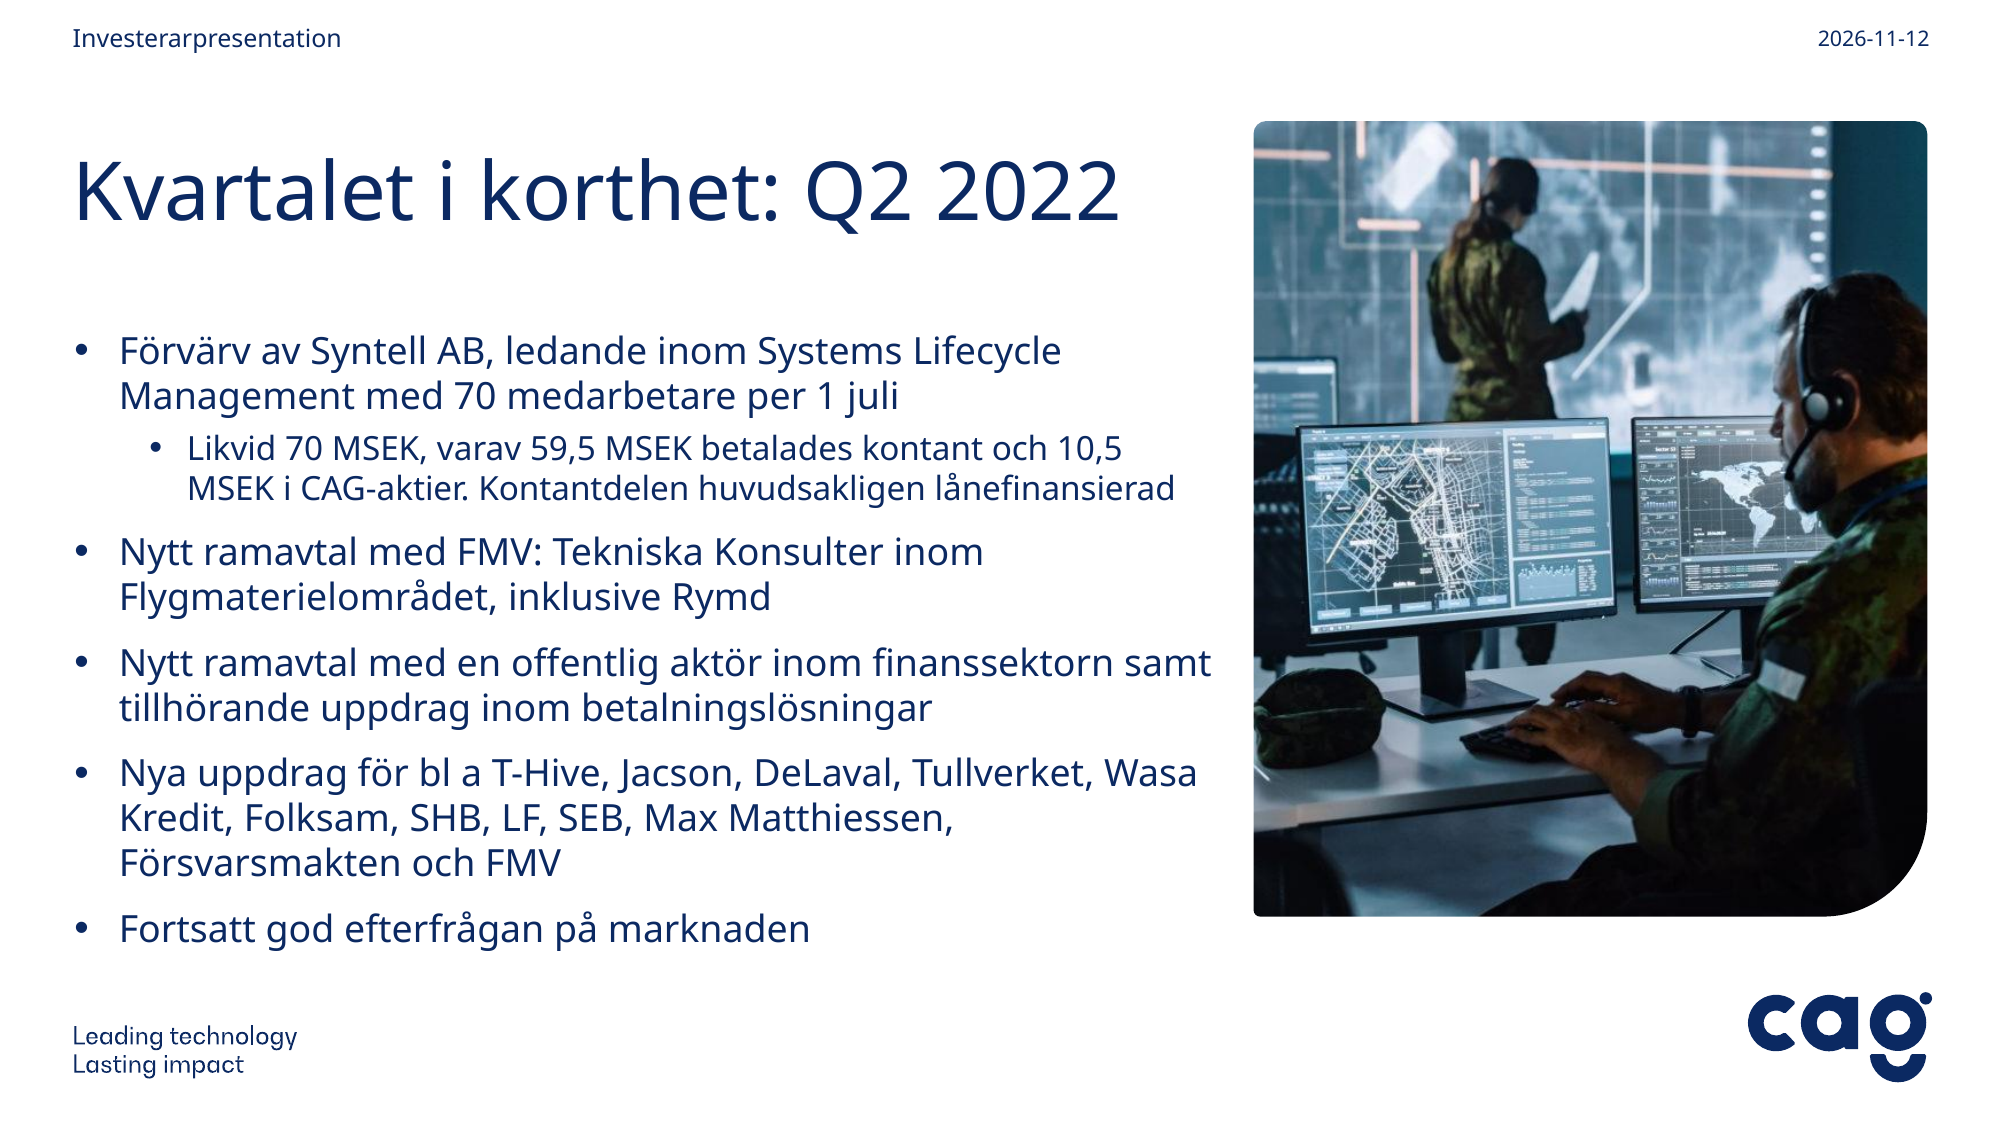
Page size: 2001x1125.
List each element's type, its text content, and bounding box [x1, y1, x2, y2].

title Kvartalet i korthet: Q2 2022 [72, 78, 1180, 239]
picture [1253, 121, 1928, 917]
footer Investerarpresentation [72, 22, 614, 67]
list Förvärv av Syntell AB, ledande inom Systems Lifecycle Management med 70 medarbetare per 1 juli Likvid 70 MSEK, varav 59,5 MSEK betalades kontant och 10,5 MSEK i CAG-aktier. Kontantdelen huvudsakligen lånefinansierad Nytt ramavtal med FMV: Tekniska Konsulter inom Flygmaterielområdet, inklusive Rymd Nytt ramavtal med en offentlig aktör inom finanssektorn samt tillhörande uppdrag inom betalningslösningar Nya uppdrag för bl a T-Hive, Jacson, DeLaval, Tullverket, Wasa Kredit, Folksam, SHB, LF, SEB, Max Matthiessen, Försvarsmakten och FMV Fortsatt god efterfrågan på marknaden [74, 326, 1213, 953]
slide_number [1748, 25, 1930, 53]
